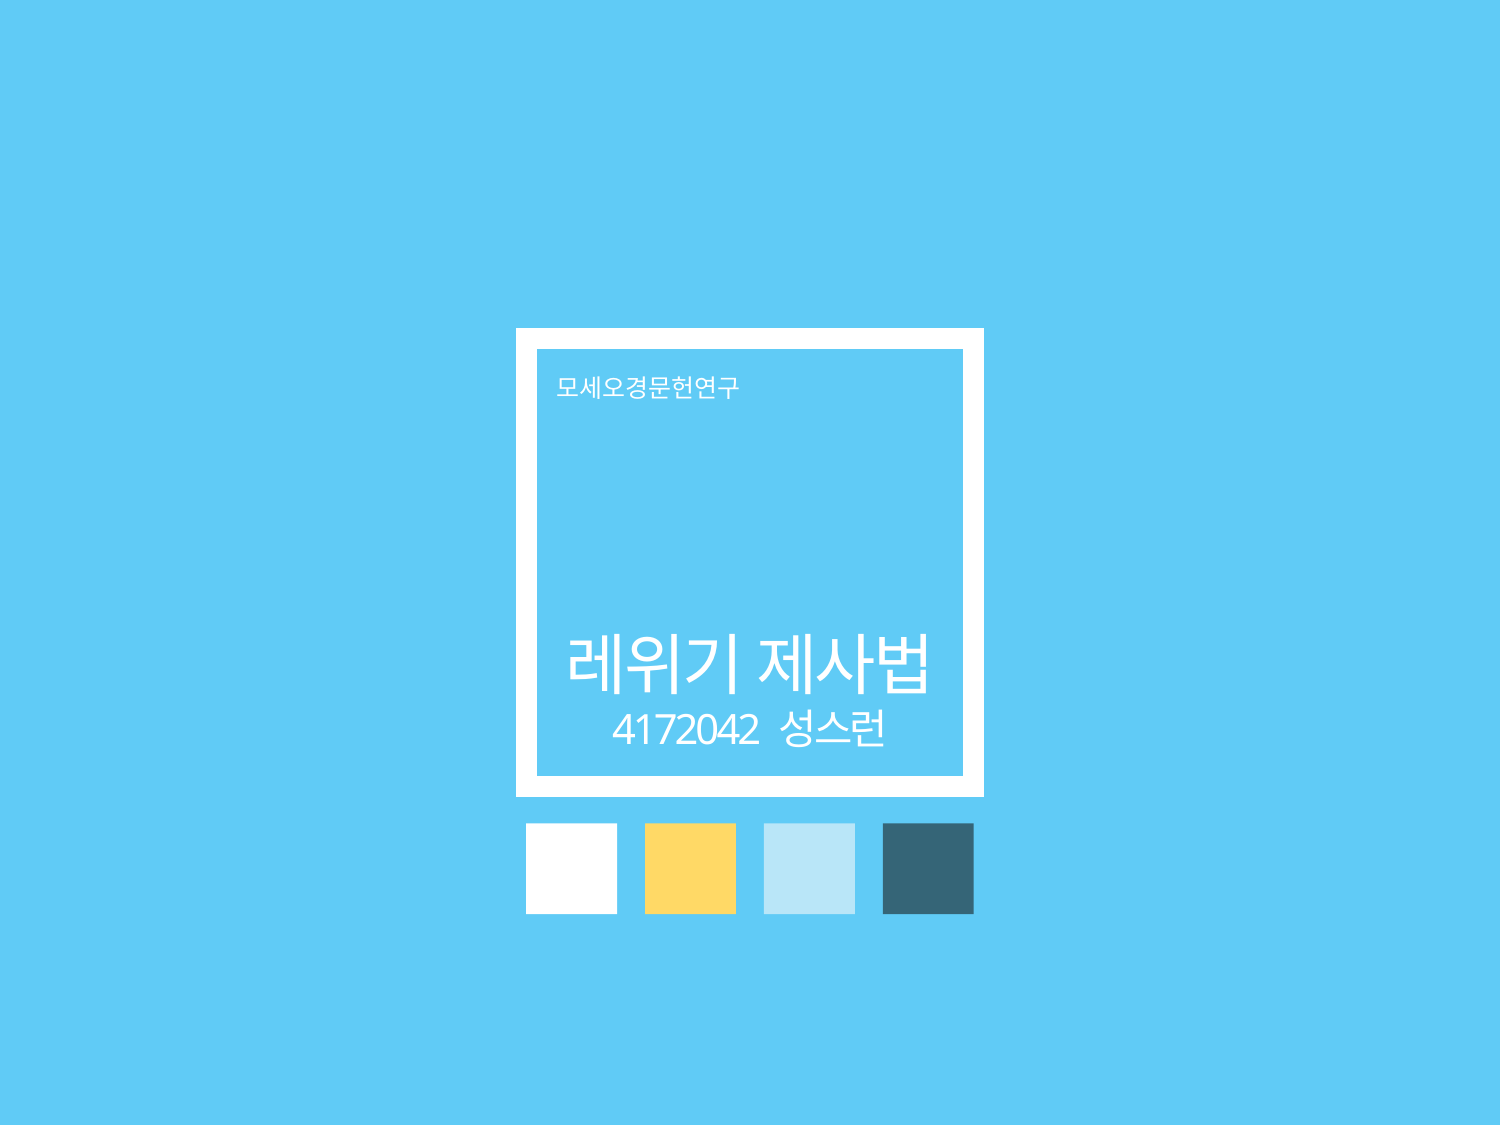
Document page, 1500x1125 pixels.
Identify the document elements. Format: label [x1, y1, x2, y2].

text_box [526, 823, 974, 915]
text_box [525, 338, 975, 787]
